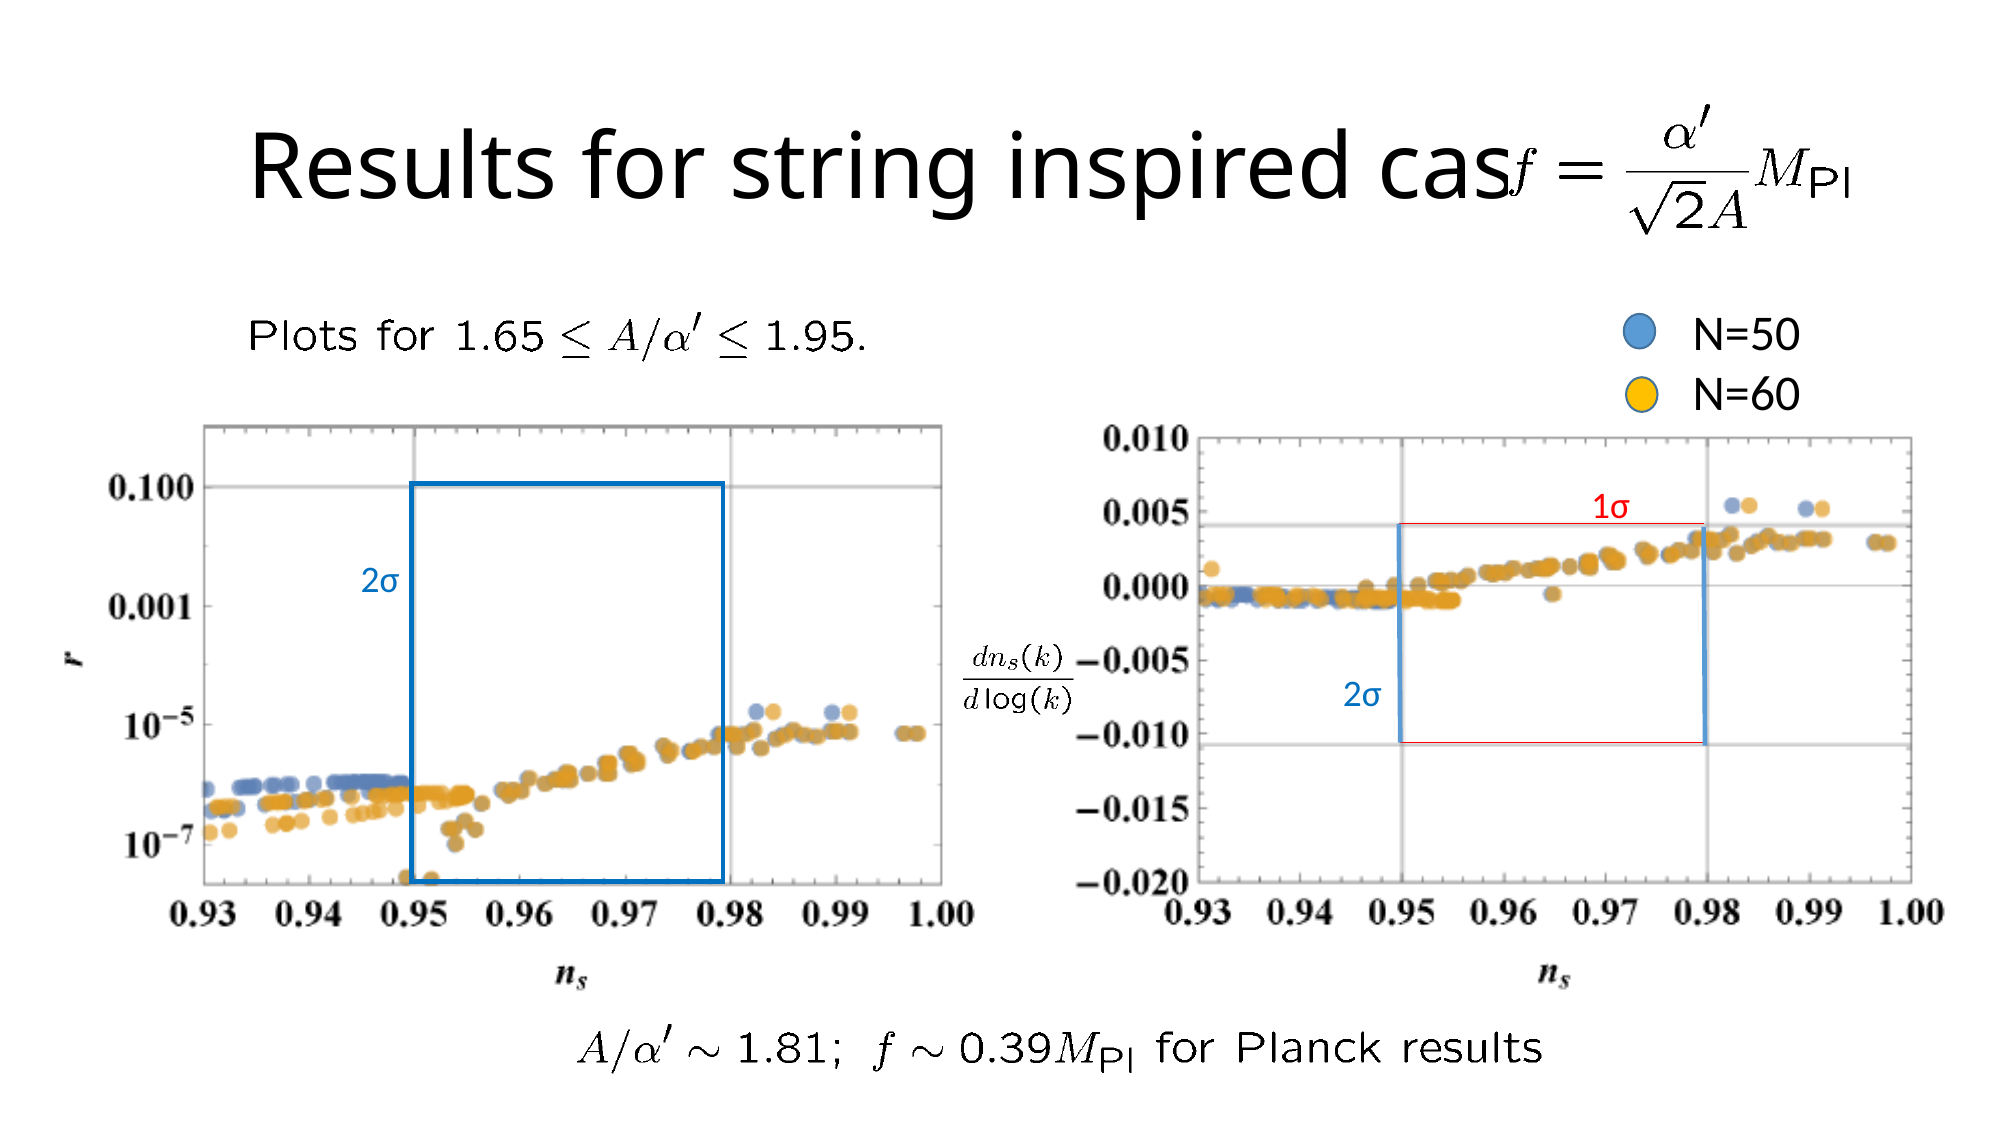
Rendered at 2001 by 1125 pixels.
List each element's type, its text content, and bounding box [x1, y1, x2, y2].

text_box [1625, 376, 1659, 409]
text_box N=50 N=60 [1677, 292, 1978, 428]
text_box [1622, 312, 1657, 350]
title Results for string inspired case of [137, 59, 1863, 278]
picture [39, 401, 1959, 999]
picture [250, 311, 866, 362]
picture [1508, 102, 1849, 235]
picture [575, 1023, 1542, 1074]
